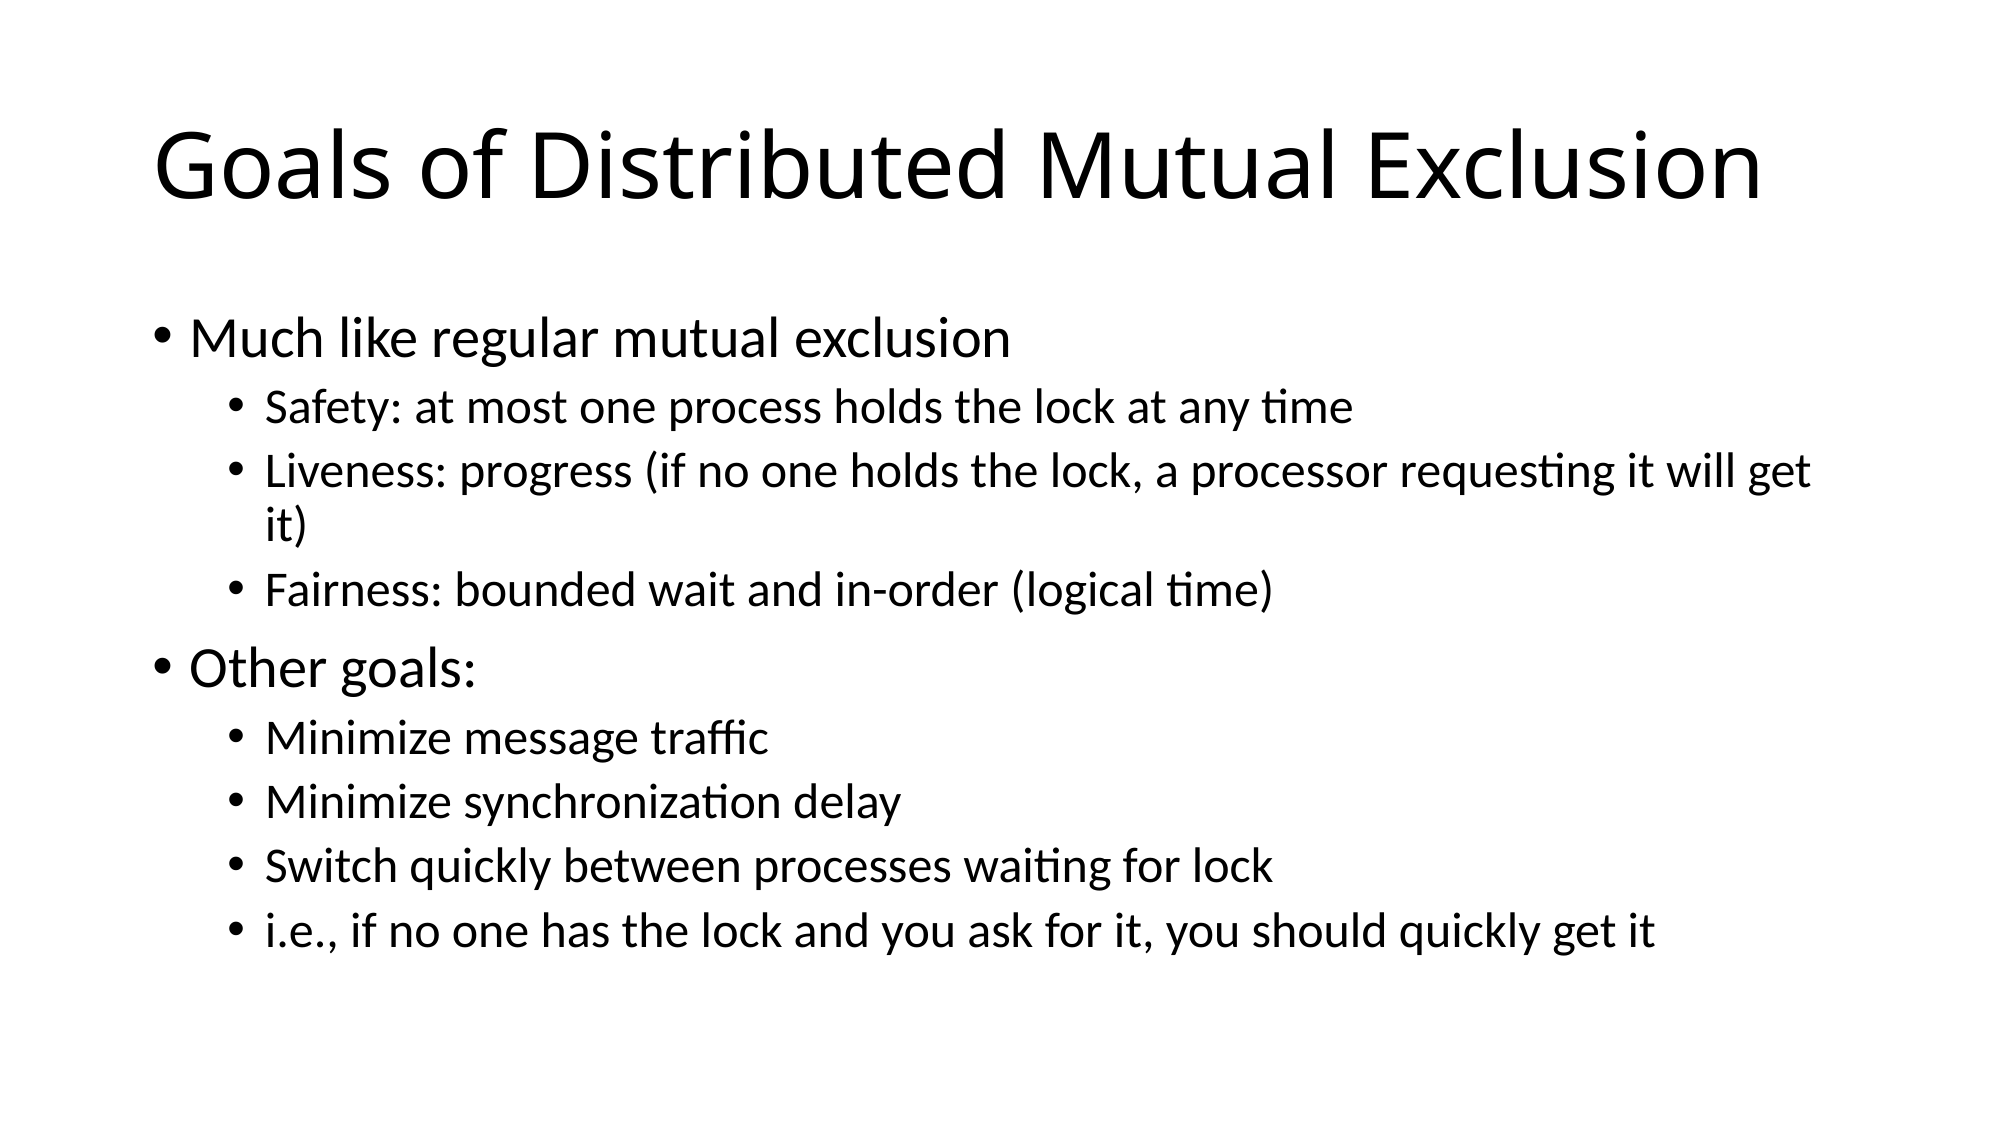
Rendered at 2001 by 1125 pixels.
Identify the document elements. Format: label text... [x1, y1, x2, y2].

title Goals of Distributed Mutual Exclusion [137, 59, 1863, 278]
list Much like regular mutual exclusion Safety: at most one process holds the lock at any time Liveness: progress (if no one holds the lock, a processor requesting it will get it) Fairness: bounded wait and in-order (logical time) Other goals: Minimize message traffic Minimize synchronization delay Switch quickly between processes waiting for lock i.e., if no one has the lock and you ask for it, you should quickly get it [137, 299, 1863, 1014]
